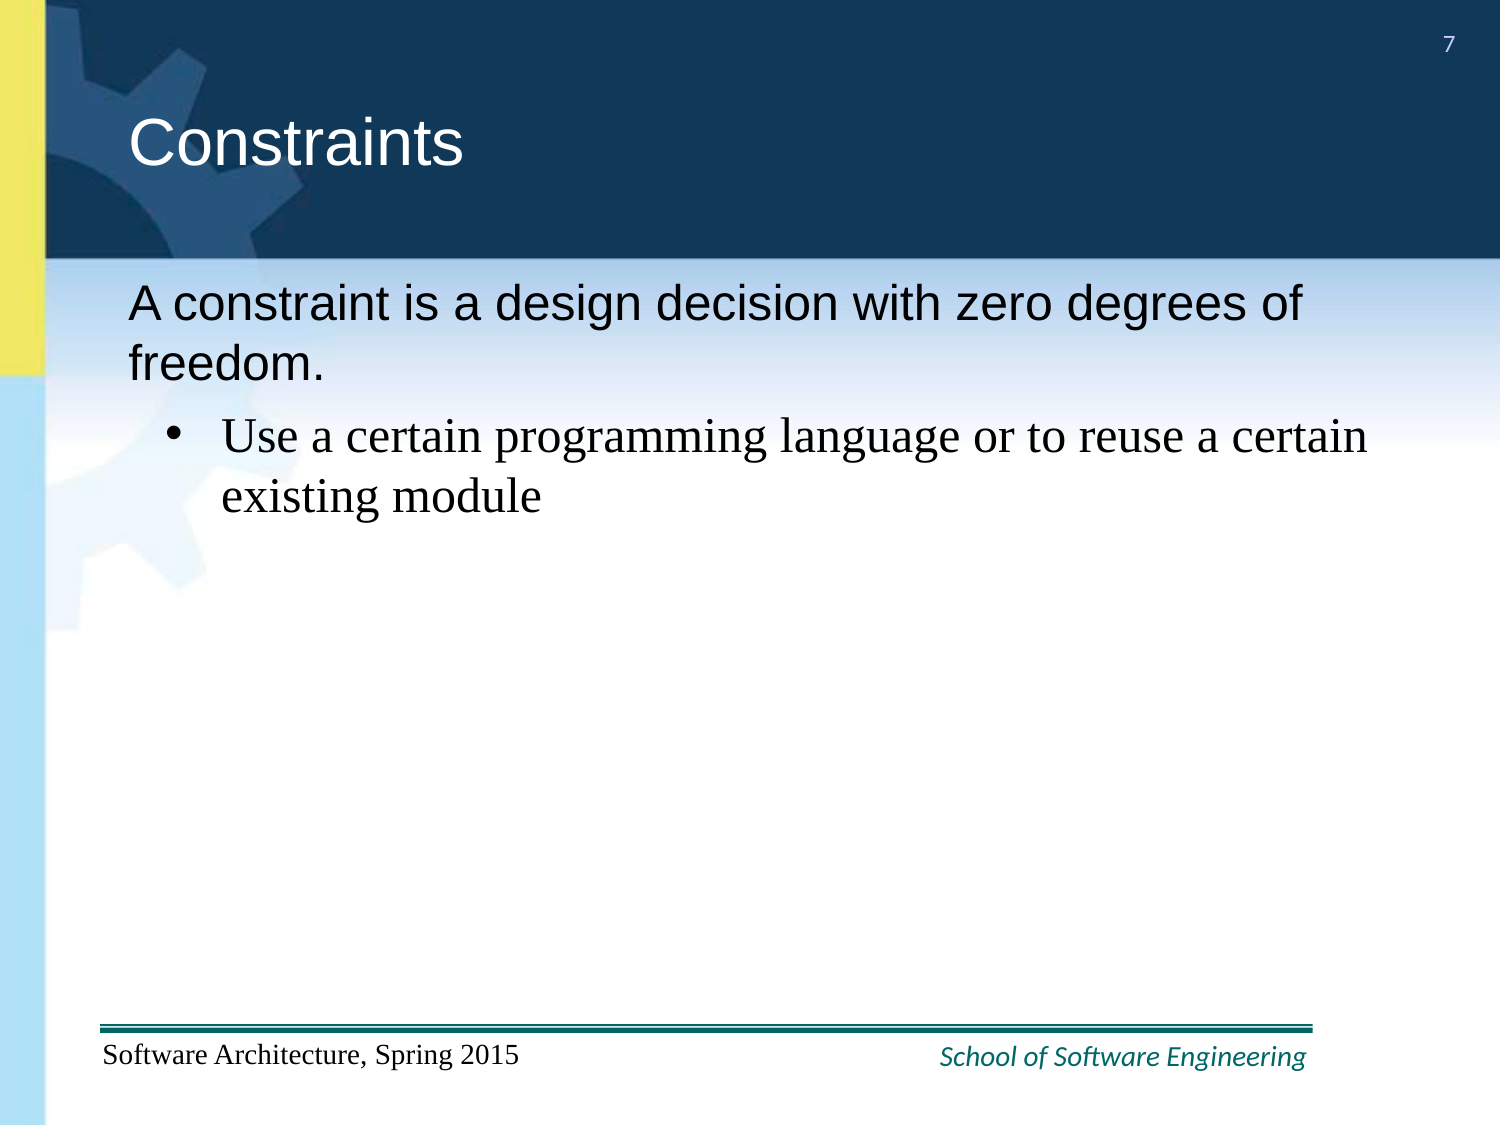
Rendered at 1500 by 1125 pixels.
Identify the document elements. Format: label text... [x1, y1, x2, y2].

title Constraints [75, 45, 1425, 233]
picture [0, 0, 1500, 1125]
list A constraint is a design decision with zero degrees of freedom. Use a certain programming language or to reuse a certain existing module [75, 262, 1425, 1005]
